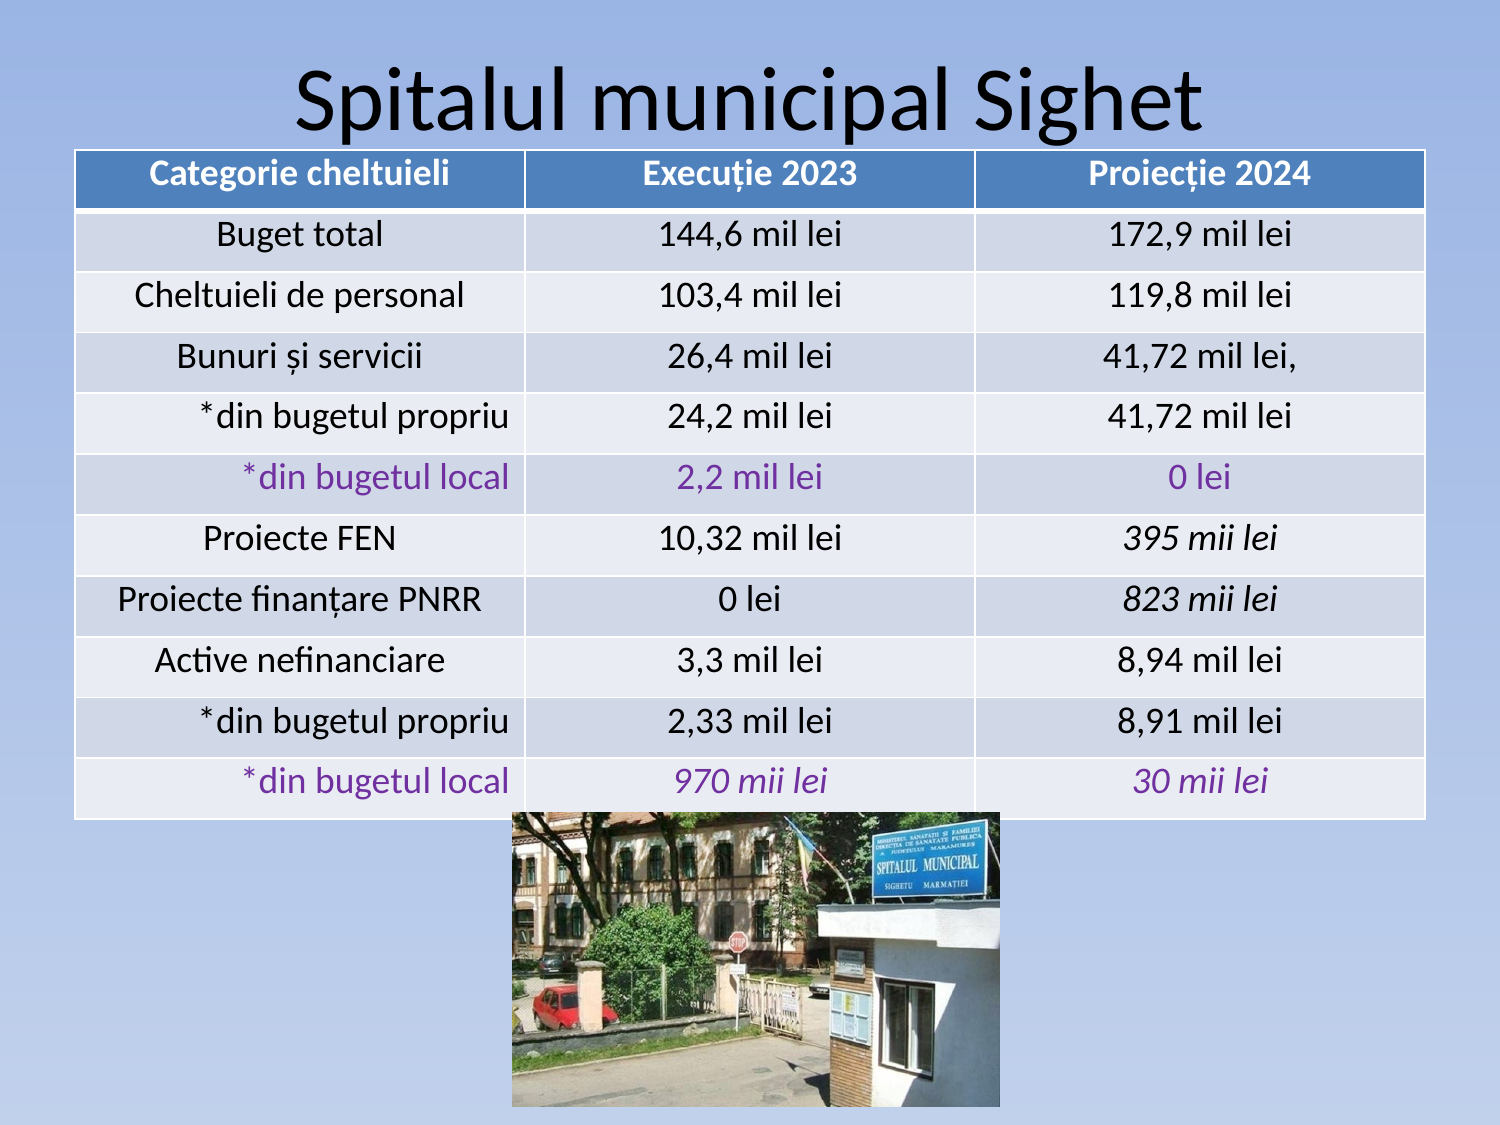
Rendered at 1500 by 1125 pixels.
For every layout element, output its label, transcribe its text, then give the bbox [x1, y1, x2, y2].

table_cell *din bugetul local [76, 759, 524, 818]
table_cell *din bugetul propriu [76, 394, 524, 453]
table_cell 30 mii lei [976, 759, 1424, 818]
table_cell Buget total [76, 214, 524, 271]
picture [512, 812, 1001, 1107]
table_cell Bunuri și servicii [76, 333, 524, 392]
table_cell 172,9 mil lei [976, 214, 1424, 271]
table_header Categorie cheltuieli [76, 151, 524, 208]
table_cell 26,4 mil lei [526, 333, 974, 392]
table_cell 970 mii lei [526, 759, 974, 810]
table_cell 8,94 mil lei [976, 638, 1424, 697]
table_cell Proiecte FEN [76, 516, 524, 575]
table_cell 41,72 mil lei [976, 394, 1424, 453]
table_cell 41,72 mil lei, [976, 333, 1424, 392]
table_cell 119,8 mil lei [976, 273, 1424, 332]
table_cell 2,2 mil lei [526, 455, 974, 514]
title Spitalul municipal Sighet [75, 0, 1425, 149]
table_cell Cheltuieli de personal [76, 273, 524, 332]
table_cell Proiecte finanțare PNRR [76, 577, 524, 636]
table_cell 823 mii lei [976, 577, 1424, 636]
table_cell 10,32 mil lei [526, 516, 974, 575]
table_cell 2,33 mil lei [526, 698, 974, 757]
table_cell *din bugetul propriu [76, 698, 524, 757]
table_cell Active nefinanciare [76, 638, 524, 697]
table_cell 8,91 mil lei [976, 698, 1424, 757]
table_cell 144,6 mil lei [526, 214, 974, 271]
table_cell *din bugetul local [76, 455, 524, 514]
table_cell 395 mii lei [976, 516, 1424, 575]
table_cell 0 lei [526, 577, 974, 636]
table_cell 0 lei [976, 455, 1424, 514]
table_cell 3,3 mil lei [526, 638, 974, 697]
table_header Proiecție 2024 [976, 151, 1424, 208]
table_header Execuție 2023 [526, 151, 974, 208]
table_cell 24,2 mil lei [526, 394, 974, 453]
table_cell 103,4 mil lei [526, 273, 974, 332]
